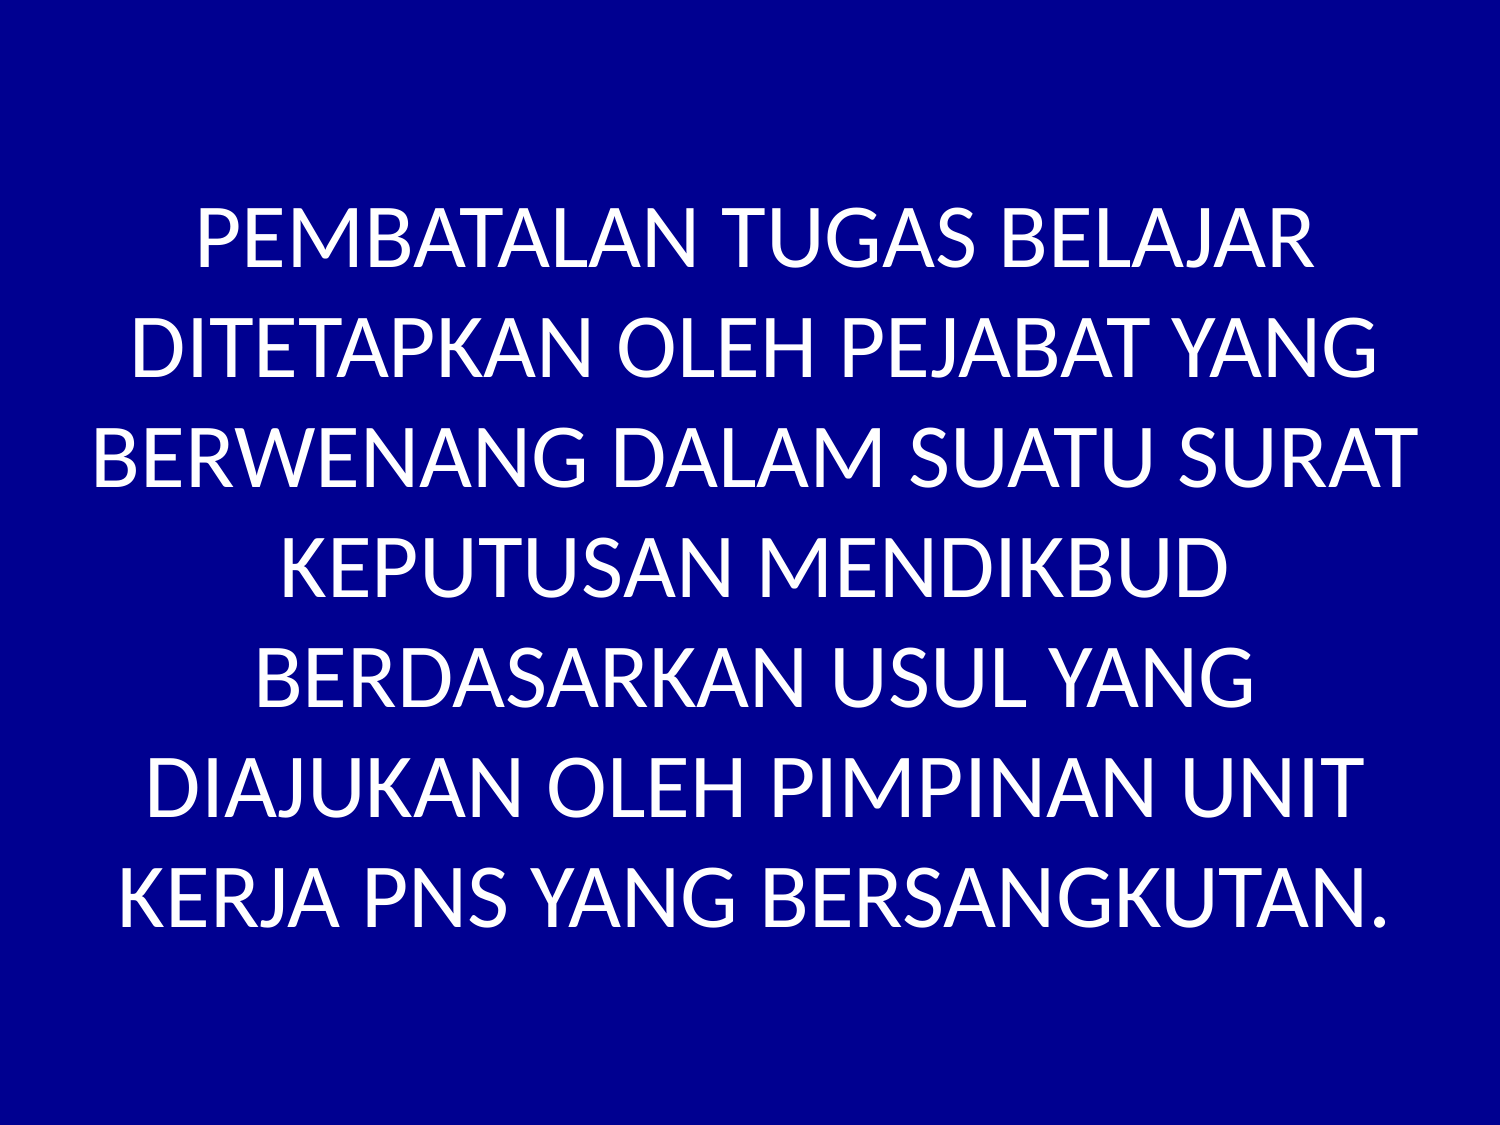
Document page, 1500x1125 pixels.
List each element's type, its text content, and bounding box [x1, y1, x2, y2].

text_box PEMBATALAN TUGAS BELAJAR DITETAPKAN OLEH PEJABAT YANG BERWENANG DALAM SUATU SURAT KEPUTUSAN MENDIKBUD BERDASARKAN USUL YANG DIAJUKAN OLEH PIMPINAN UNIT KERJA PNS YANG BERSANGKUTAN. [42, 168, 1469, 953]
